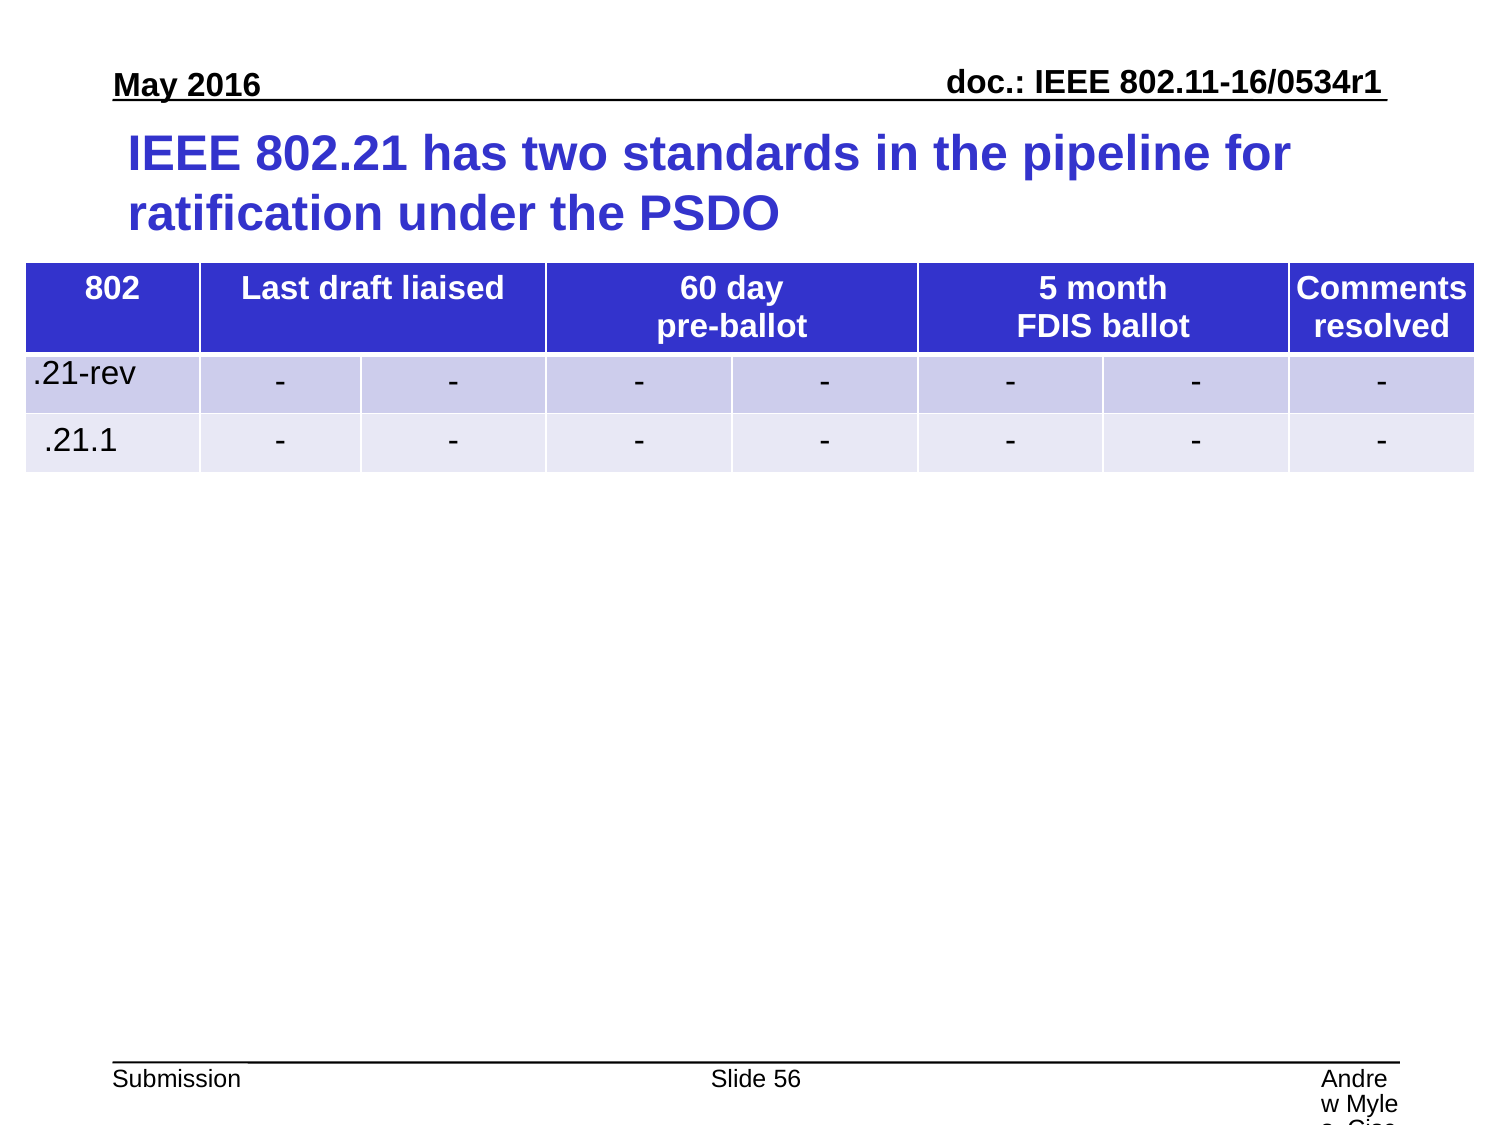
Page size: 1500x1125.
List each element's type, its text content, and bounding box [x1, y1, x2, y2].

table_cell - [1290, 357, 1474, 413]
table_cell - [201, 357, 360, 413]
table_cell - [1104, 414, 1288, 472]
slide_number Slide 56 [709, 1061, 803, 1093]
table_cell - [362, 414, 545, 472]
table_cell - [733, 414, 917, 472]
table_header 802 [26, 263, 199, 352]
table_cell .21.1 [26, 414, 199, 472]
footer Andrew Myles, Cisco [1320, 1061, 1402, 1093]
table_header Comments resolved [1290, 263, 1474, 352]
table_cell - [547, 357, 731, 413]
table_cell - [547, 414, 731, 472]
table_cell - [919, 414, 1102, 472]
table_cell - [201, 414, 360, 472]
table_cell - [1290, 414, 1474, 472]
table_header Last draft liaised [201, 263, 545, 352]
table_cell - [1104, 357, 1288, 413]
table_header 60 day pre-ballot [547, 263, 917, 352]
table_cell - [733, 357, 917, 413]
table_cell - [919, 357, 1102, 413]
table_header 5 month FDIS ballot [919, 263, 1288, 352]
title IEEE 802.21 has two standards in the pipeline for ratification under the PSDO [112, 112, 1388, 262]
table_cell - [362, 357, 545, 413]
table_cell .21-rev [26, 357, 199, 413]
